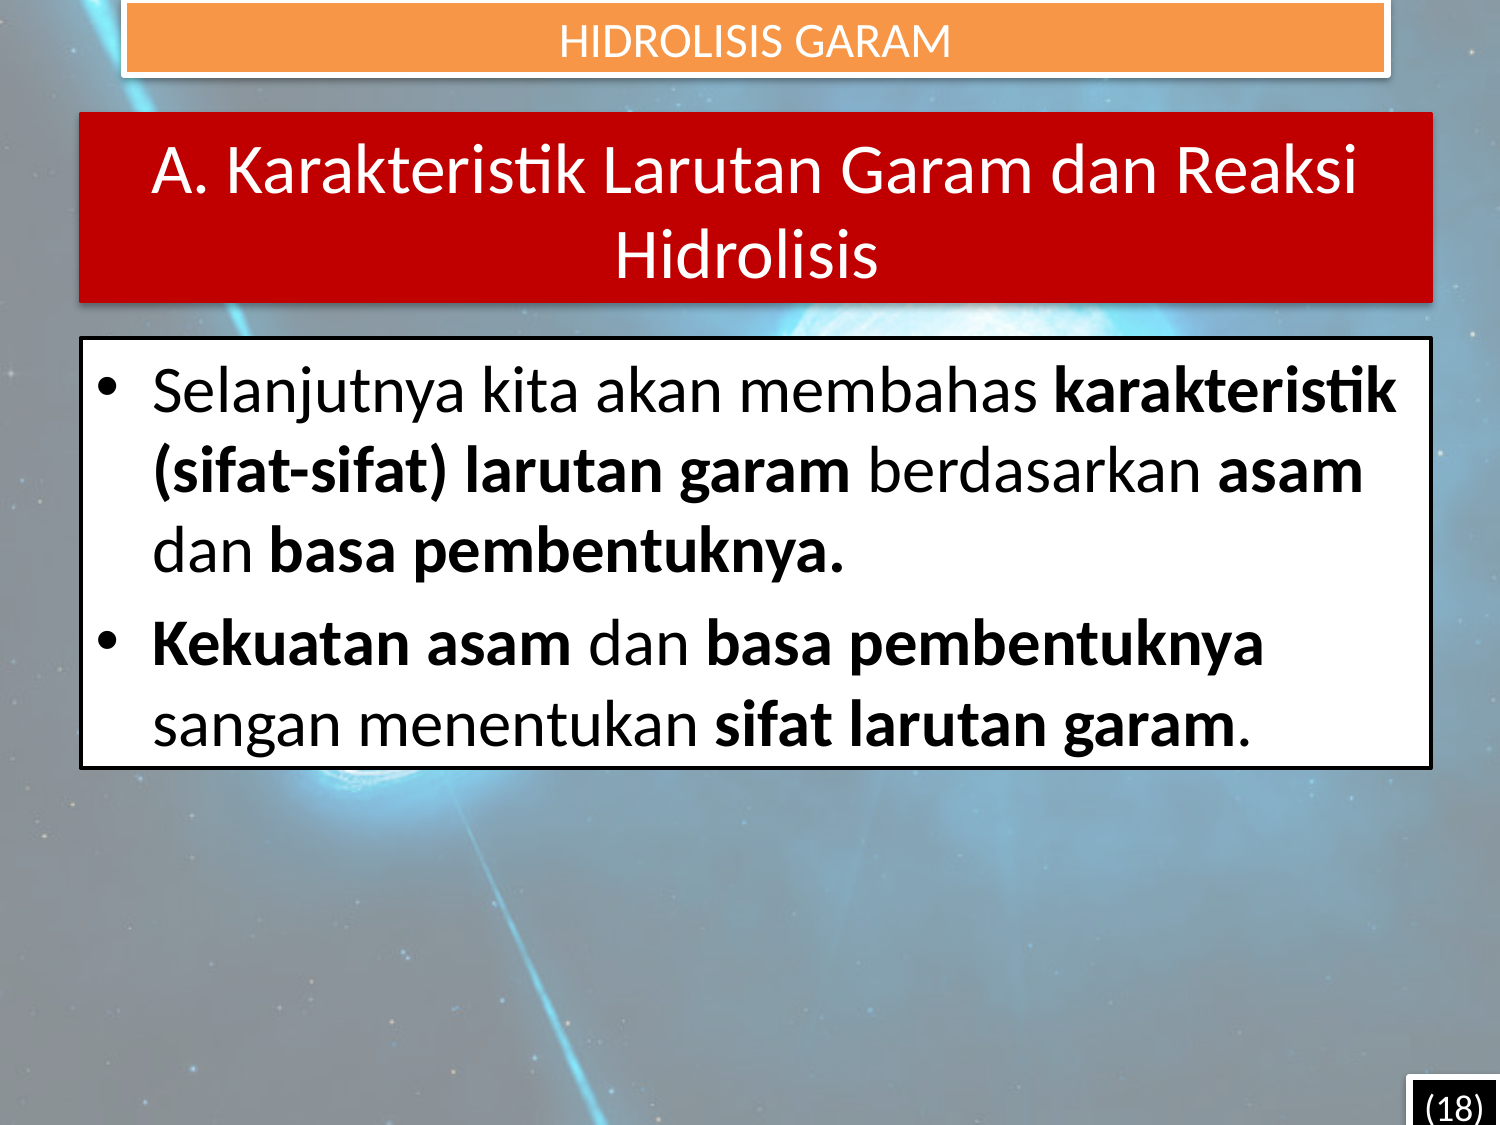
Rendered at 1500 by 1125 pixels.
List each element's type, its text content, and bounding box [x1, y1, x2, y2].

list Selanjutnya kita akan membahas karakteristik (sifat-sifat) larutan garam berdasarkan asam dan basa pembentuknya. Kekuatan asam dan basa pembentuknya sangan menentukan sifat larutan garam. [79, 336, 1433, 770]
title A. Karakteristik Larutan Garam dan Reaksi Hidrolisis [79, 112, 1433, 303]
text_box HIDROLISIS GARAM [121, 0, 1391, 78]
text_box (18) [1406, 1074, 1500, 1125]
